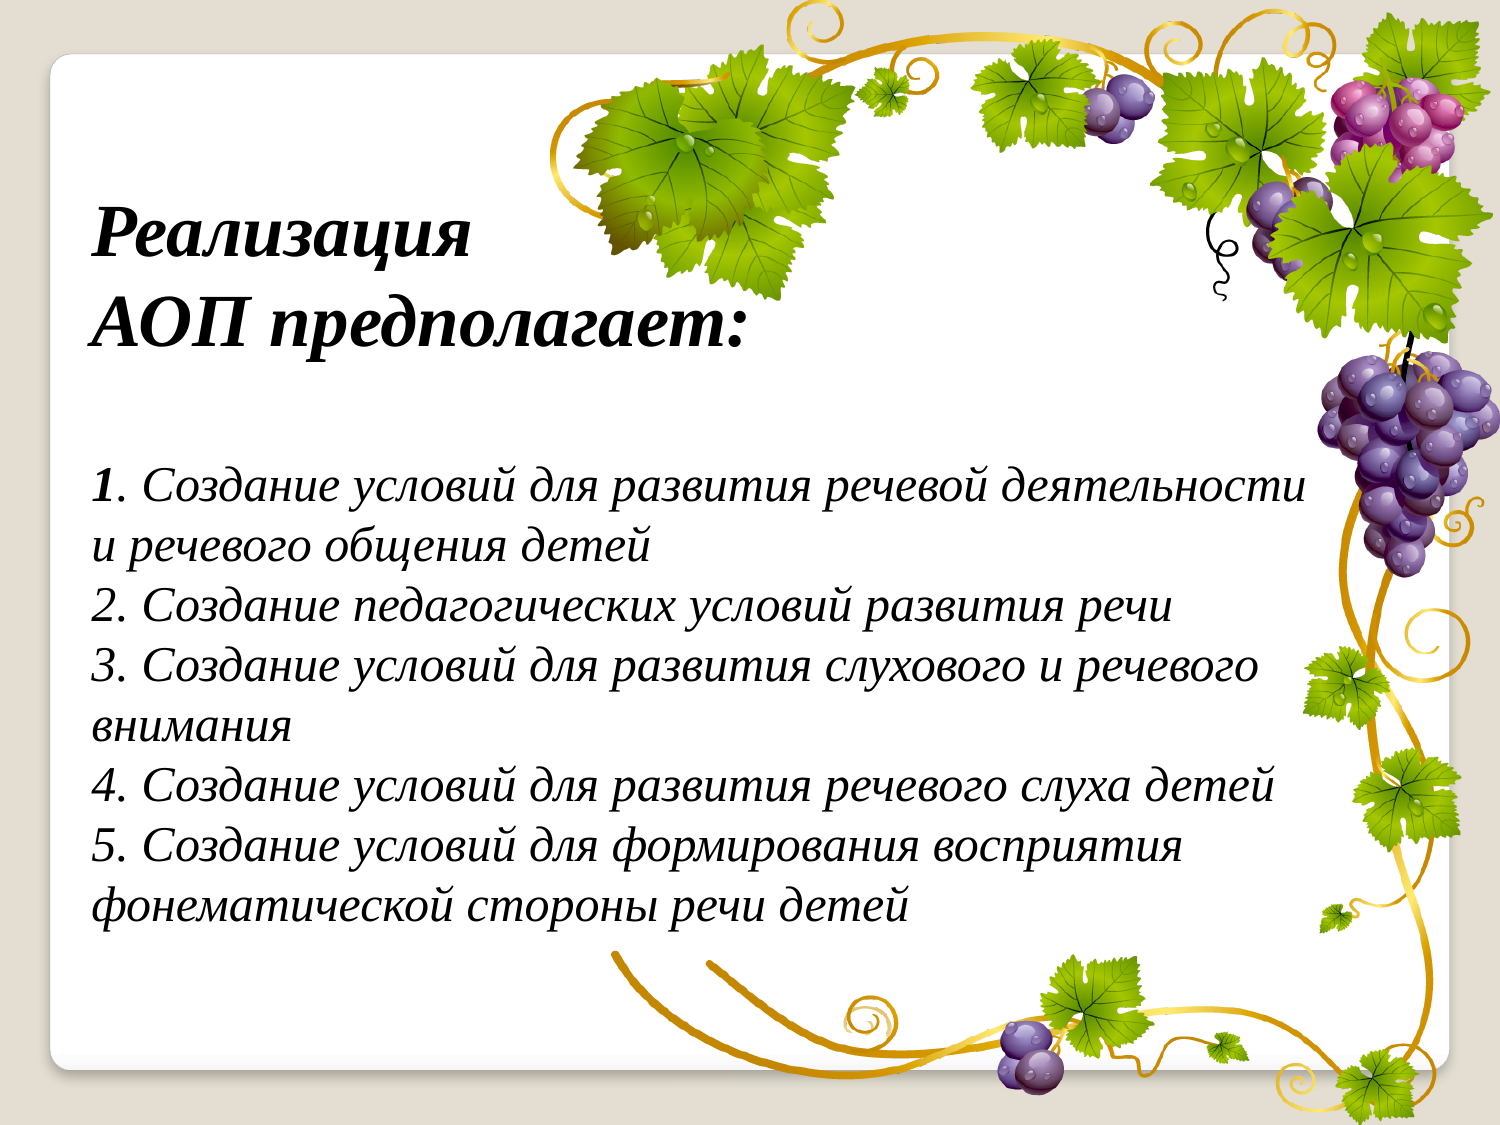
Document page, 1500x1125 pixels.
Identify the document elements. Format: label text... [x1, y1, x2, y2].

picture [550, 0, 1500, 1125]
text_box Реализация АОП предполагает: 1. Создание условий для развития речевой деятельности и речевого общения детей 2. Создание педагогических условий развития речи 3. Создание условий для развития слухового и речевого внимания 4. Создание условий для развития речевого слуха детей 5. Создание условий для формирования восприятия фонематической стороны речи детей [76, 113, 543, 939]
